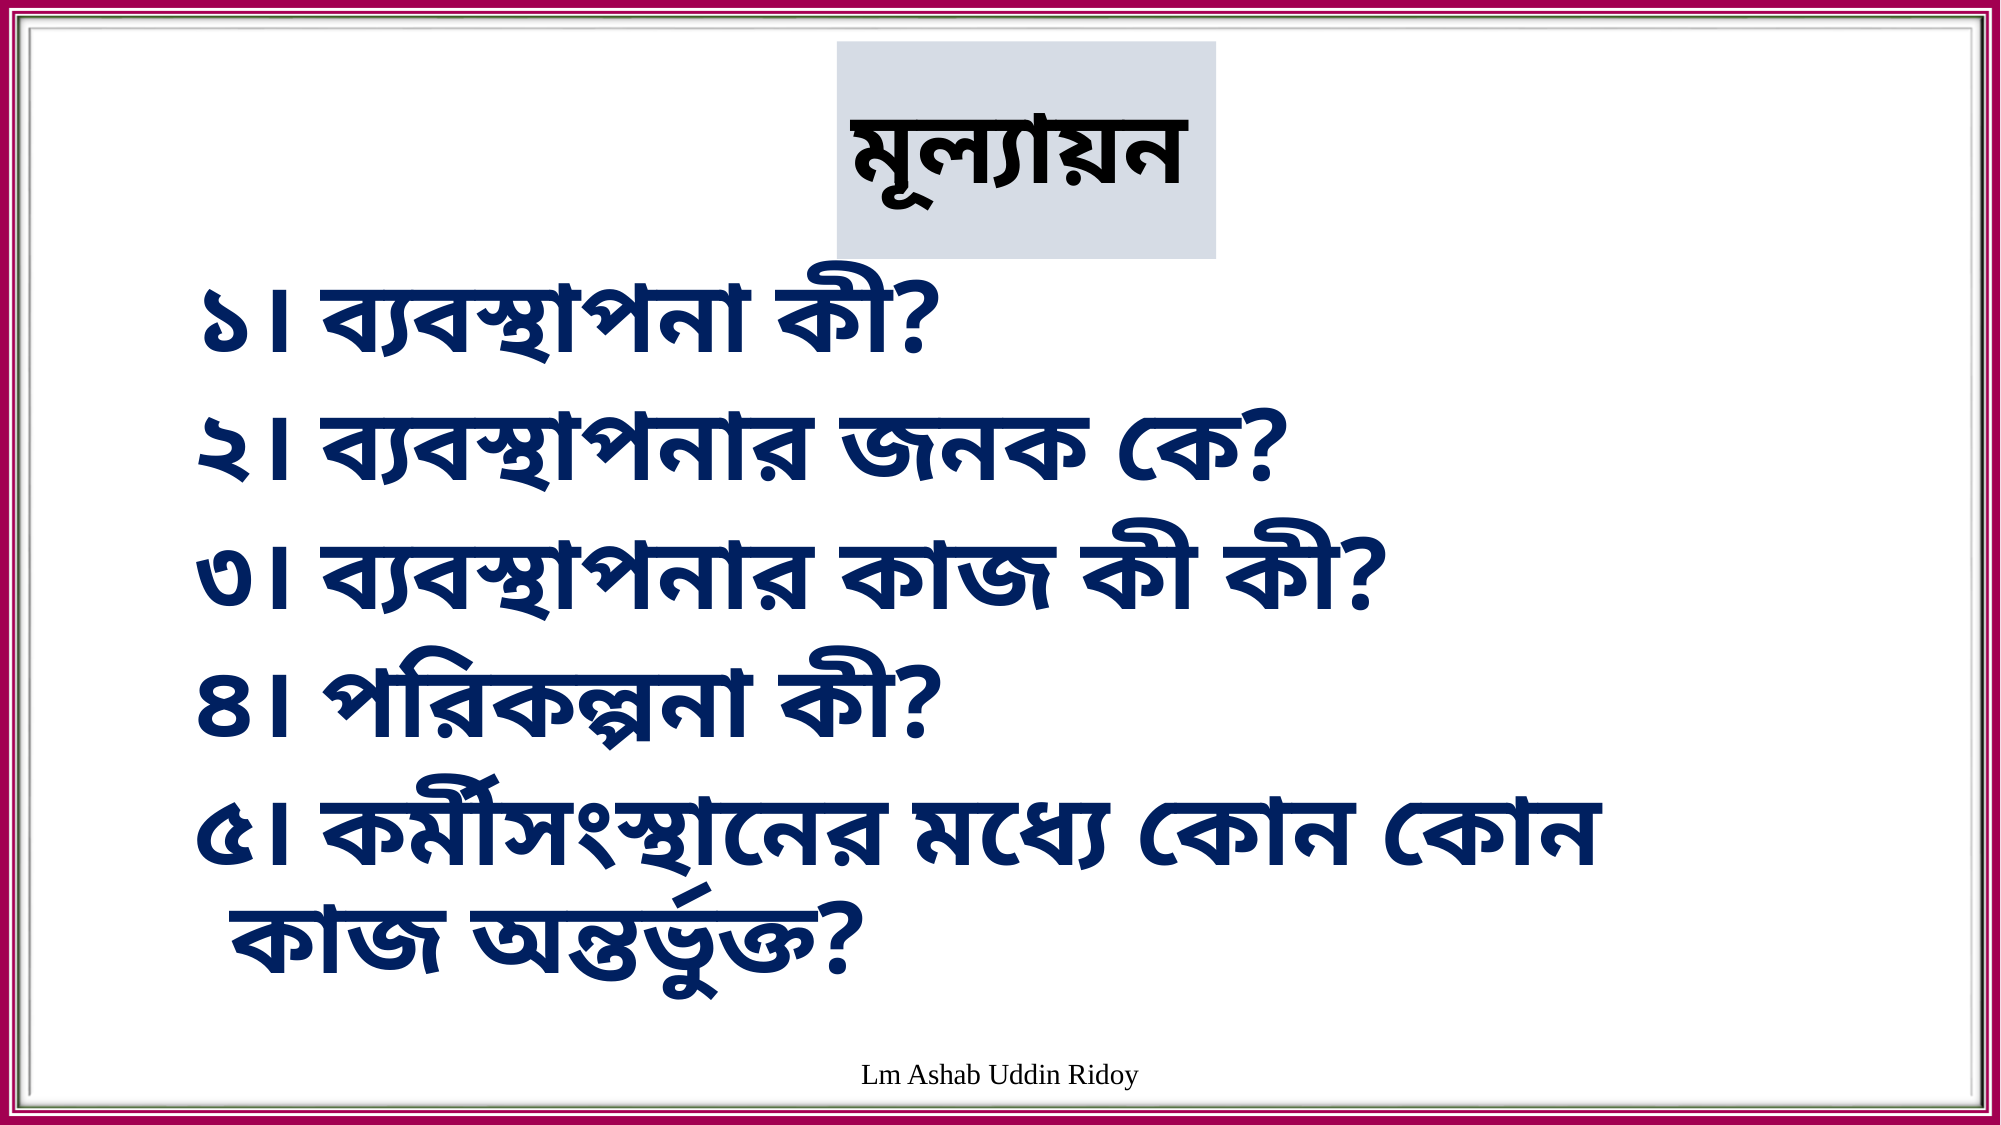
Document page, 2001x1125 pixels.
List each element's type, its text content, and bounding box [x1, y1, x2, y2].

footer Lm Ashab Uddin Ridoy [662, 1042, 1338, 1103]
list ১। ব্যবস্থাপনা কী? ২। ব্যবস্থাপনার জনক কে? ৩। ব্যবস্থাপনার কাজ কী কী? ৪। পরিকল্পনা কী? ৫। কর্মীসংস্থানের মধ্যে কোন কোন কাজ অন্তর্ভুক্ত? [178, 258, 1822, 1002]
picture [0, 0, 2001, 1125]
title মূল্যায়ন [836, 41, 1217, 258]
